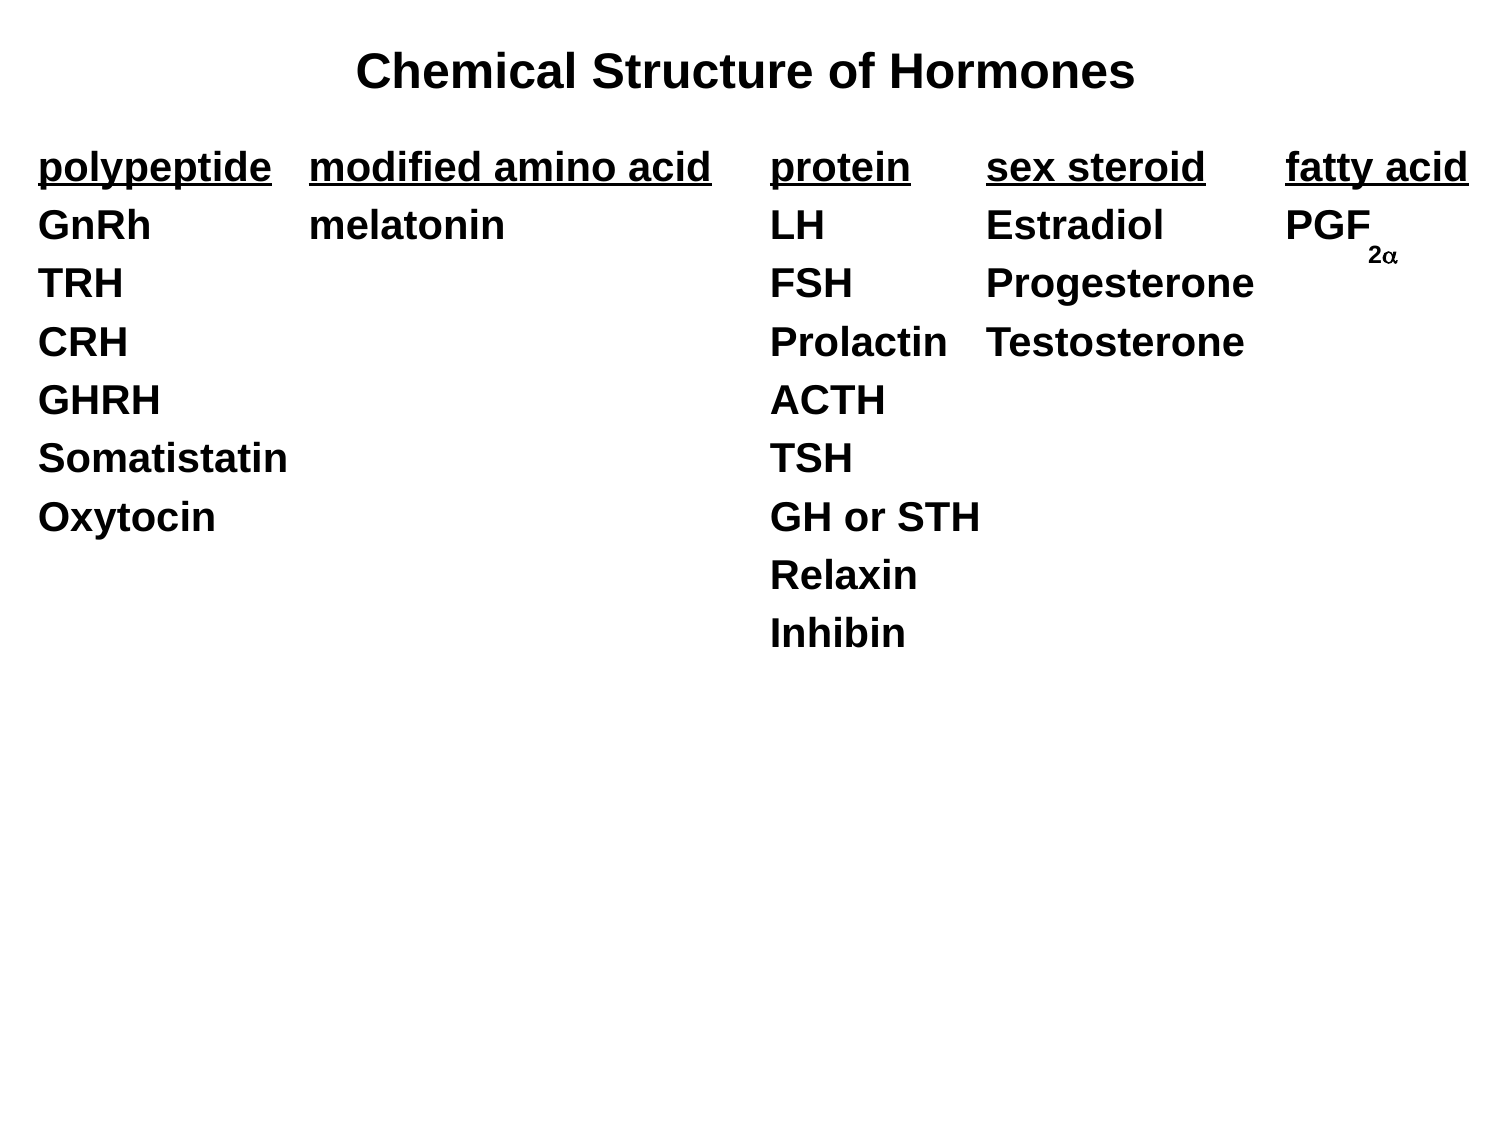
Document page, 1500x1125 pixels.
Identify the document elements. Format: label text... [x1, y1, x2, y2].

title Chemical Structure of Hormones [23, 43, 1469, 101]
text_box polypeptide modified amino acid protein sex steroid fatty acid GnRh melatonin LH Estradiol PGF TRH FSH Progesterone CRH Prolactin Testosterone GHRH ACTH Somatistatin TSH Oxytocin GH or STH Relaxin Inhibin [23, 132, 1499, 781]
text_box 2 [1357, 226, 1409, 273]
